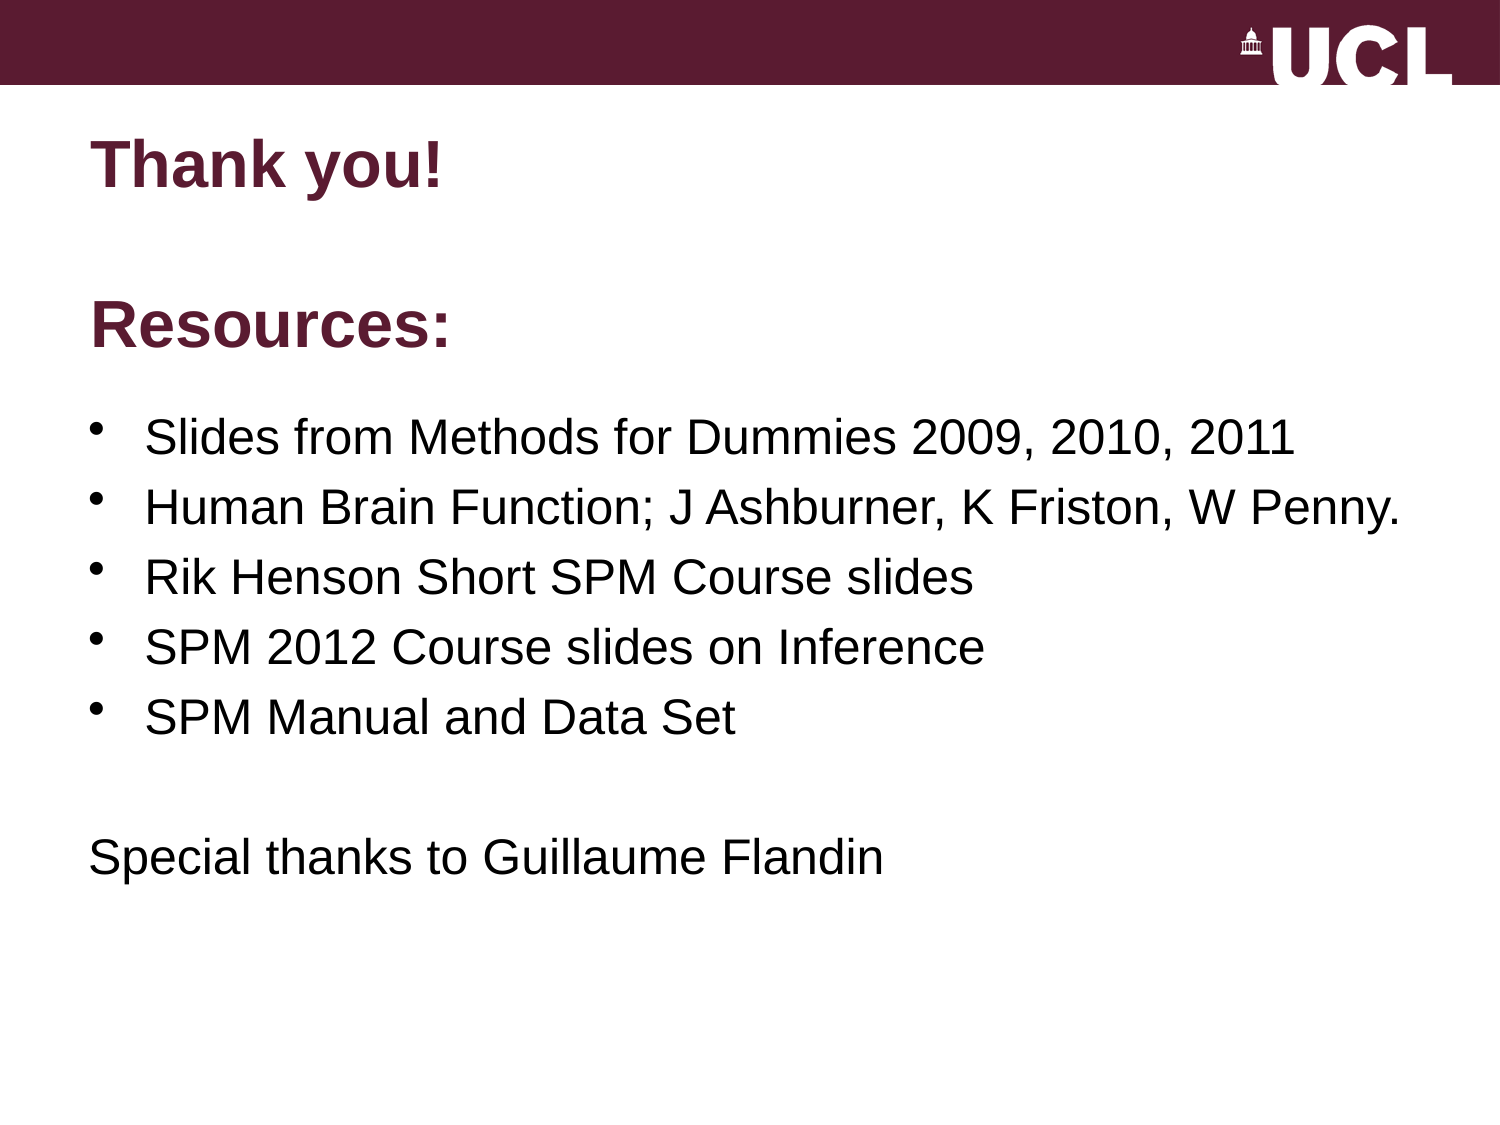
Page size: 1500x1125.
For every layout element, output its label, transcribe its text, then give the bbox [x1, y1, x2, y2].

title Thank you! Resources: [74, 113, 1426, 362]
picture [0, 0, 1500, 85]
list Slides from Methods for Dummies 2009, 2010, 2011 Human Brain Function; J Ashburner, K Friston, W Penny. Rik Henson Short SPM Course slides SPM 2012 Course slides on Inference SPM Manual and Data Set Special thanks to Guillaume Flandin [72, 396, 1424, 1095]
